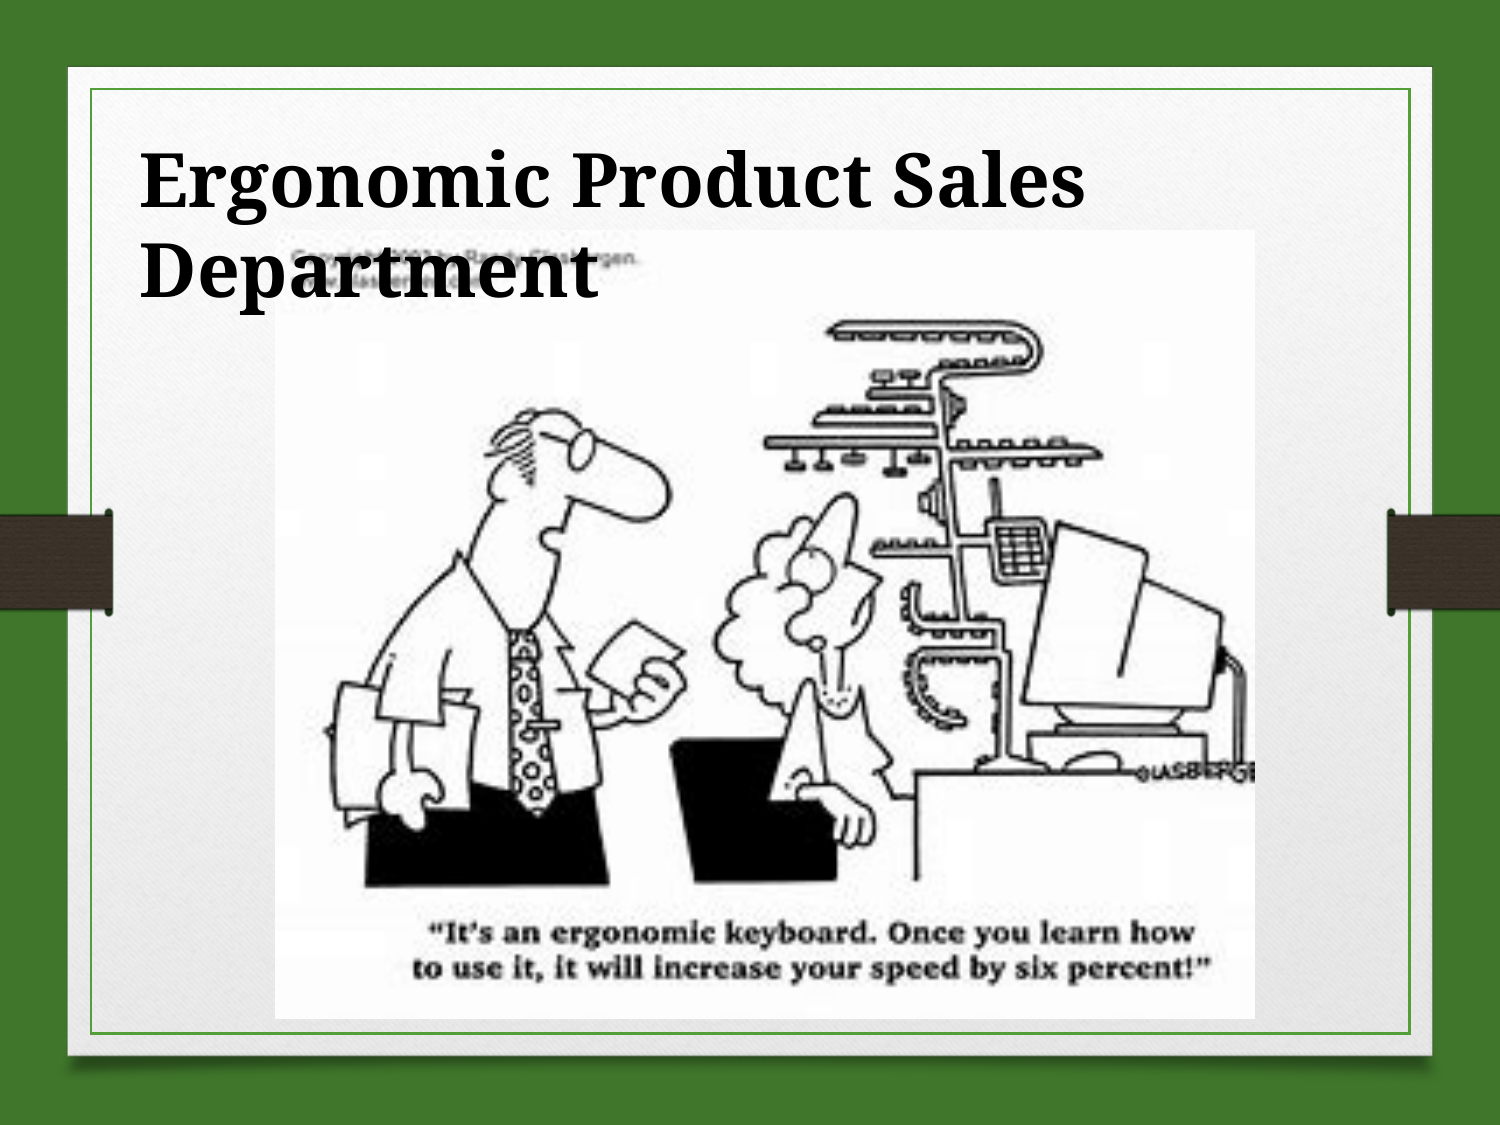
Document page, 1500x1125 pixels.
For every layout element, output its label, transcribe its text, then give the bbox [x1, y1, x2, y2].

picture [0, 0, 1500, 1125]
text_box Ergonomic Product Sales Department [124, 124, 1413, 320]
